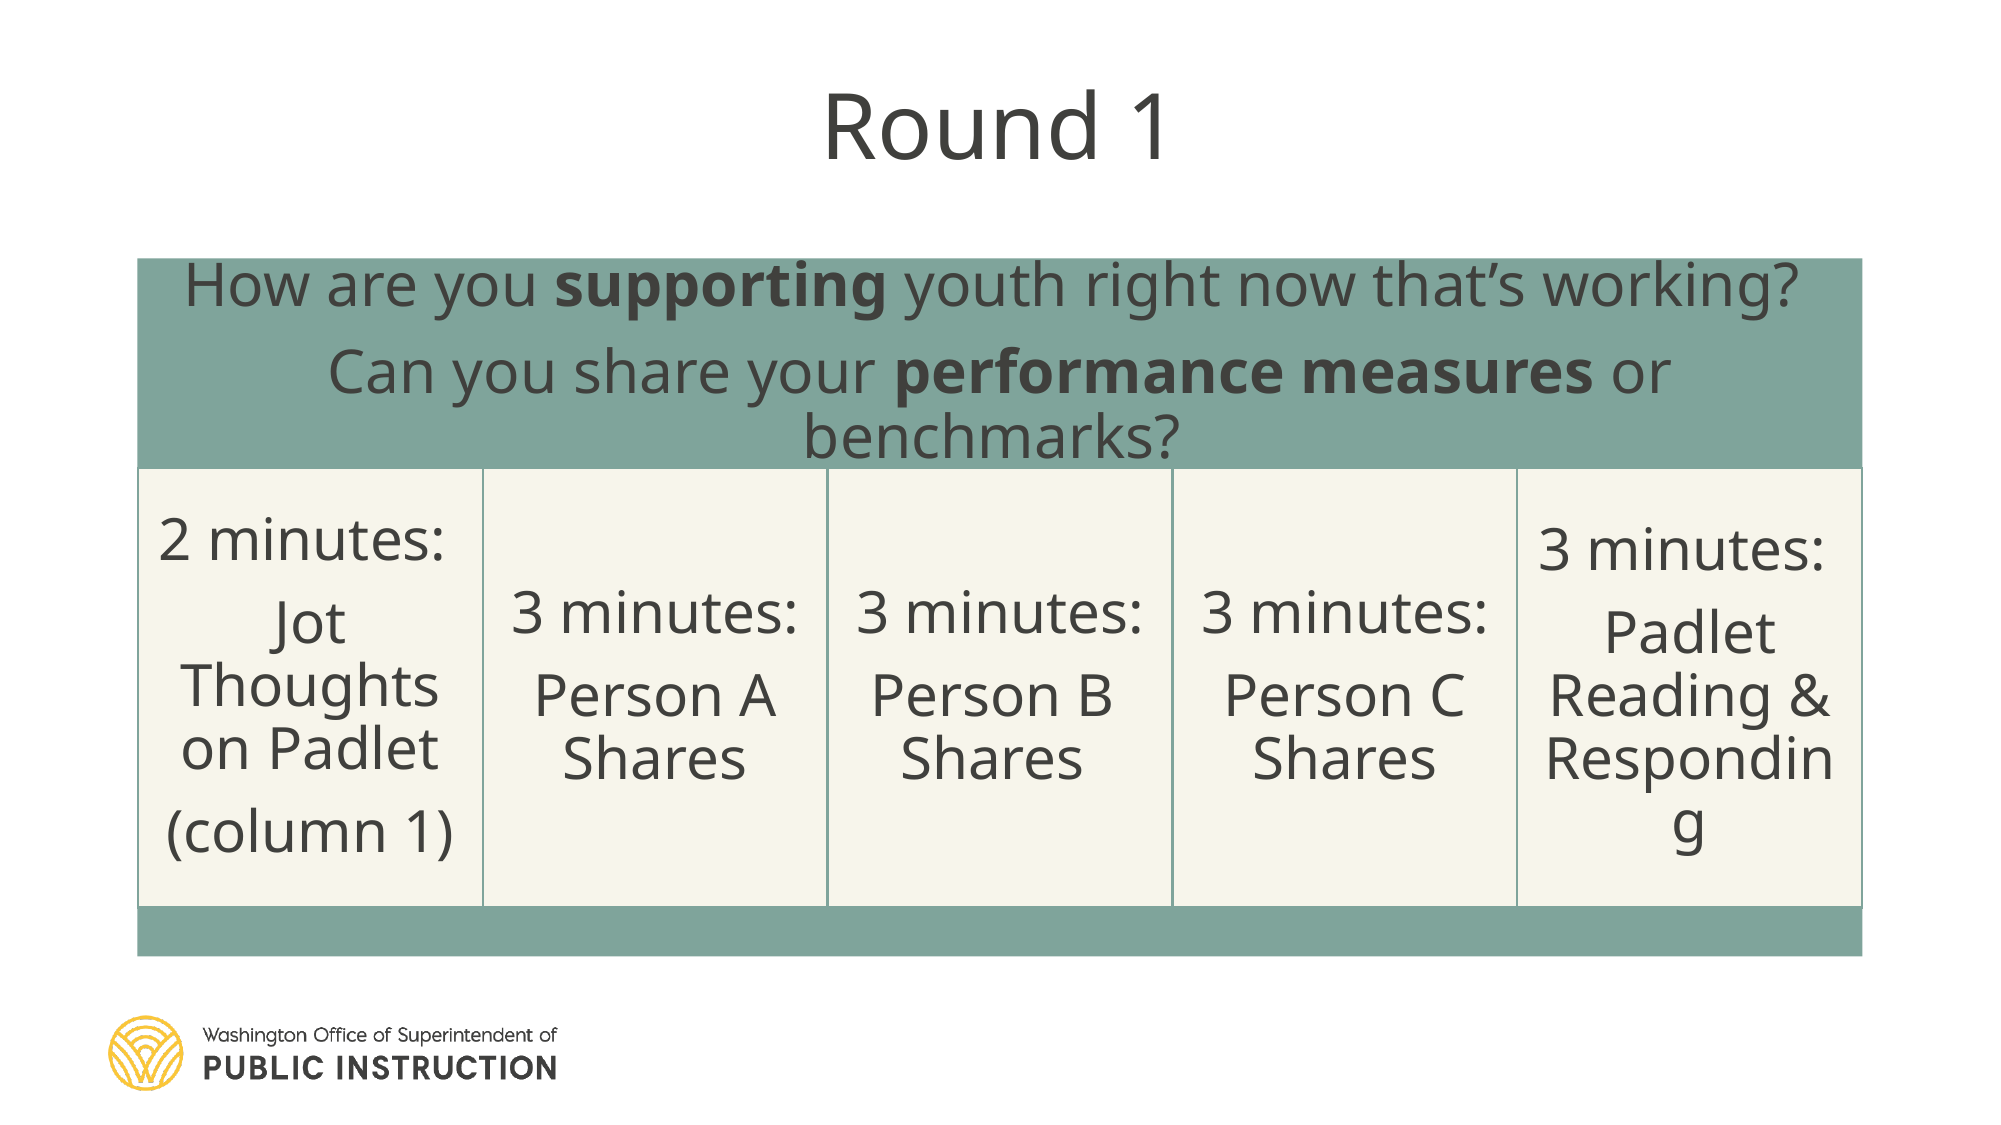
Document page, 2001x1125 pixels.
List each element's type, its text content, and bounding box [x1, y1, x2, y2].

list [137, 258, 1863, 957]
title Round 1 [137, 21, 1863, 240]
picture [108, 1015, 558, 1091]
